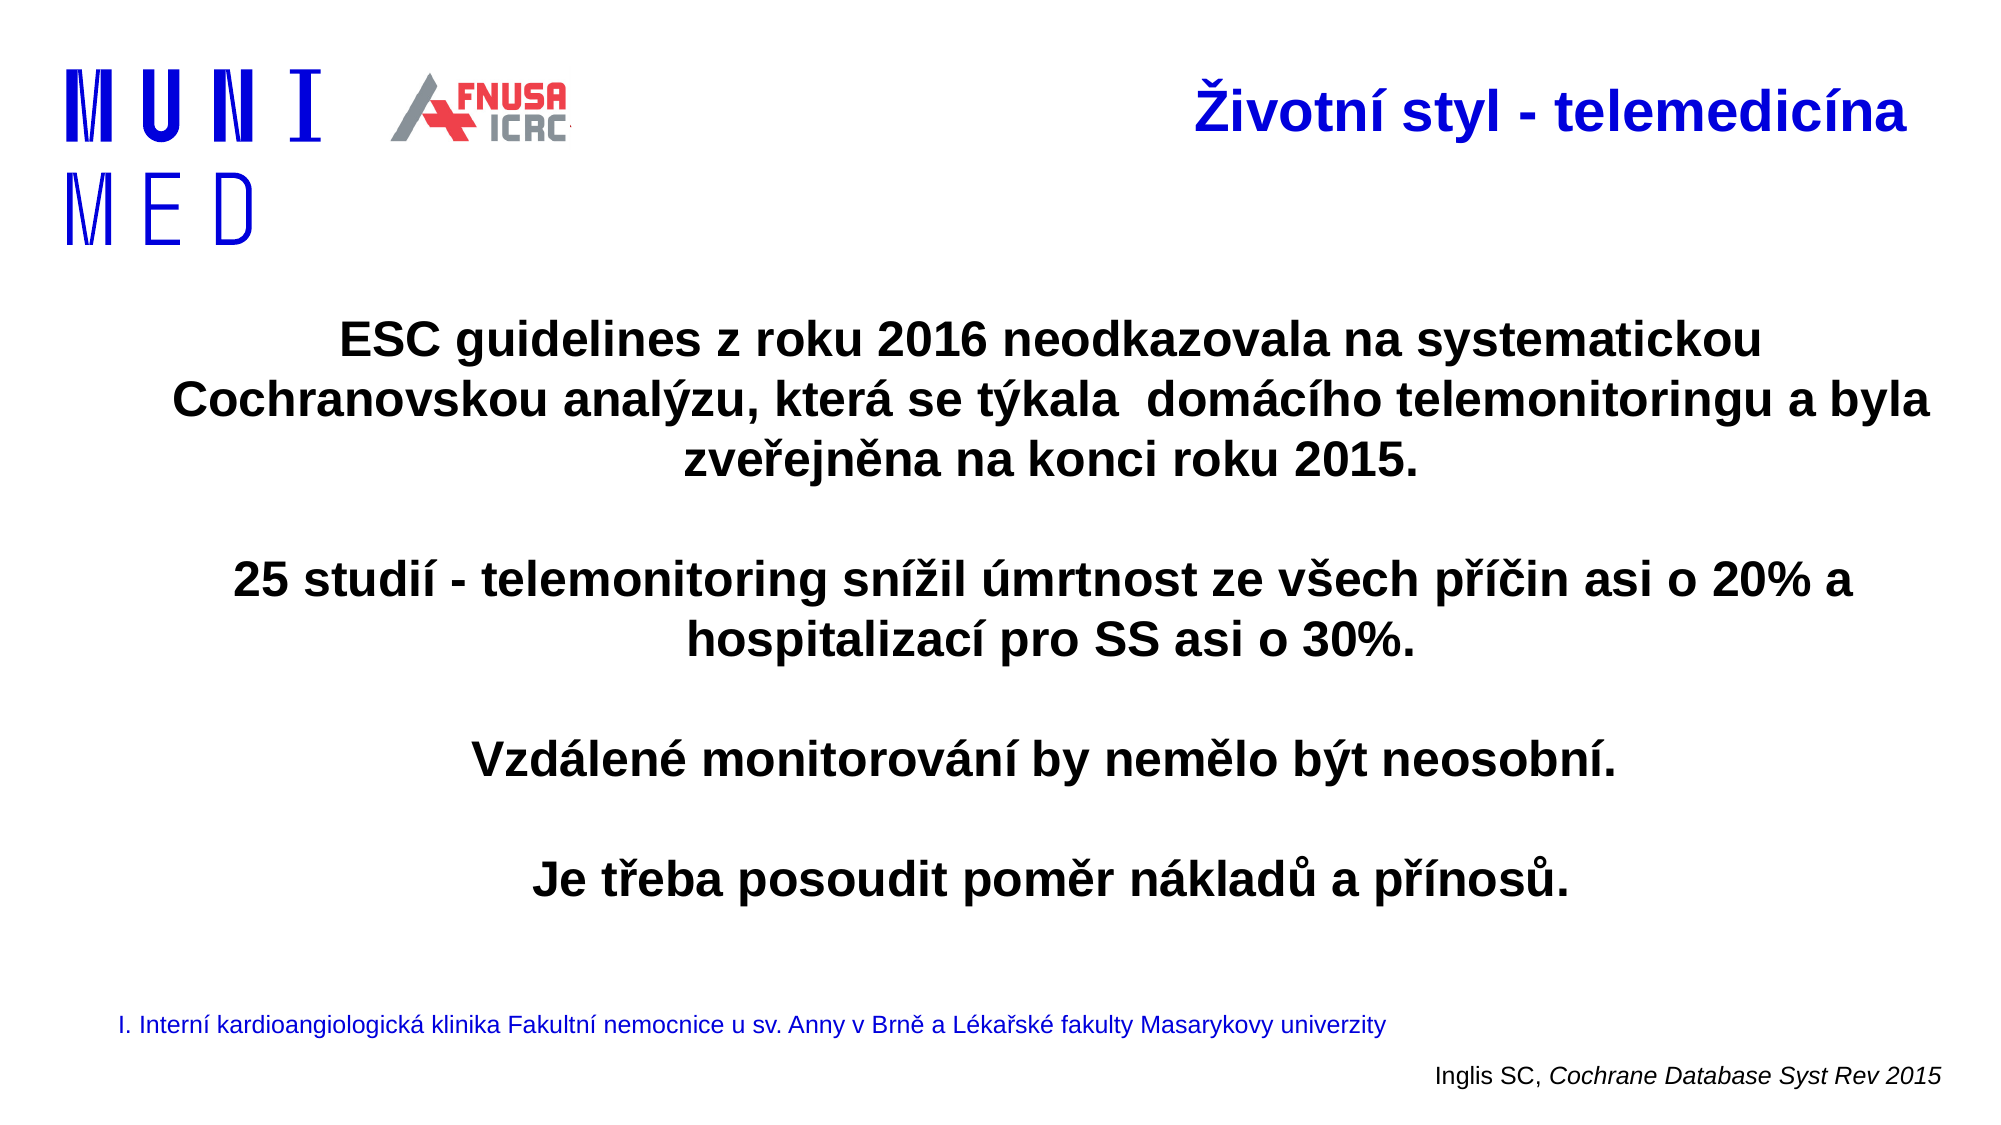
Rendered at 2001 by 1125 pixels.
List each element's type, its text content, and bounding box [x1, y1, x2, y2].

picture [385, 65, 571, 151]
text_box Inglis SC, Cochrane Database Syst Rev 2015 [1420, 1052, 1964, 1097]
text_box Životní styl - telemedicína [712, 66, 1923, 151]
footer I. Interní kardioangiologická klinika Fakultní nemocnice u sv. Anny v Brně a Lékařské fakulty Masarykovy univerzity [118, 1003, 1418, 1045]
text_box ESC guidelines z roku 2016 neodkazovala na systematickou Cochranovskou analýzu, která se týkala domácího telemonitoringu a byla zveřejněna na konci roku 2015. 25 studií - telemonitoring snížil úmrtnost ze všech příčin asi o 20% a hospitalizací pro SS asi o 30%. Vzdálené monitorování by nemělo být neosobní. Je třeba posoudit poměr nákladů a přínosů. [143, 299, 1961, 914]
